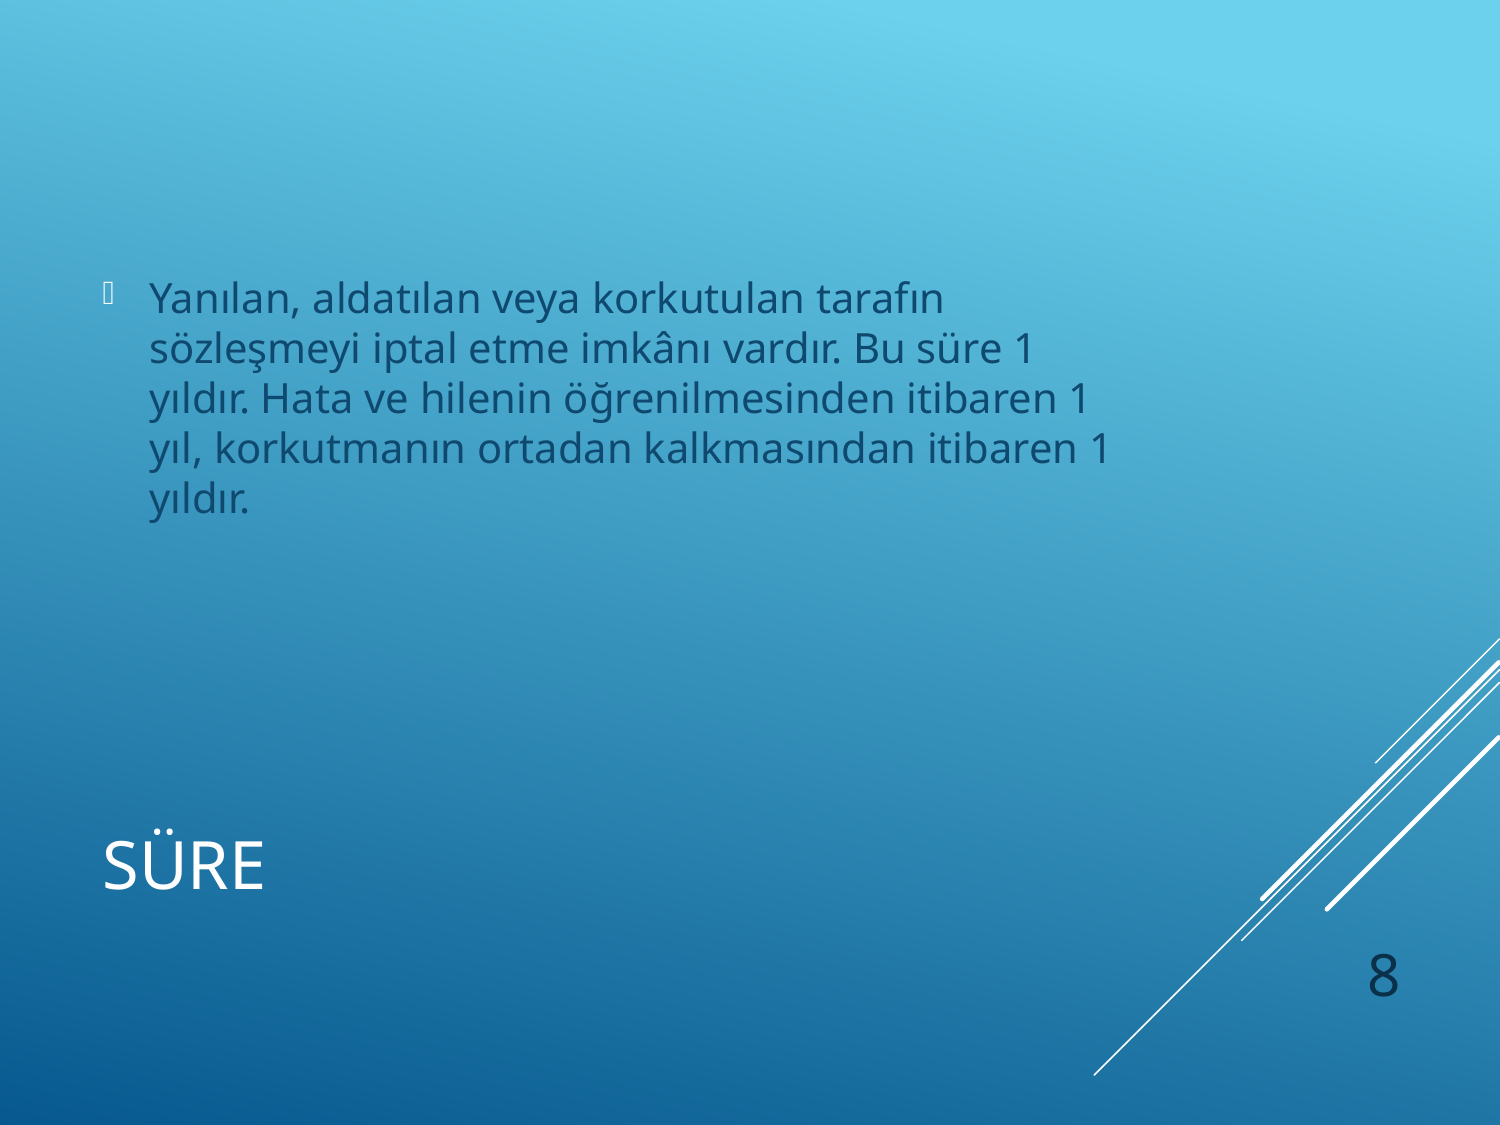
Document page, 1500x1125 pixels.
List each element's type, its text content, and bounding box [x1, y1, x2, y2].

slide_number 8 [1275, 915, 1416, 1025]
title SÜRE [87, 737, 1163, 988]
list Yanılan, aldatılan veya korkutulan tarafın sözleşmeyi iptal etme imkânı vardır. Bu süre 1 yıldır. Hata ve hilenin öğrenilmesinden itibaren 1 yıl, korkutmanın ortadan kalkmasından itibaren 1 yıldır. [87, 87, 1163, 706]
